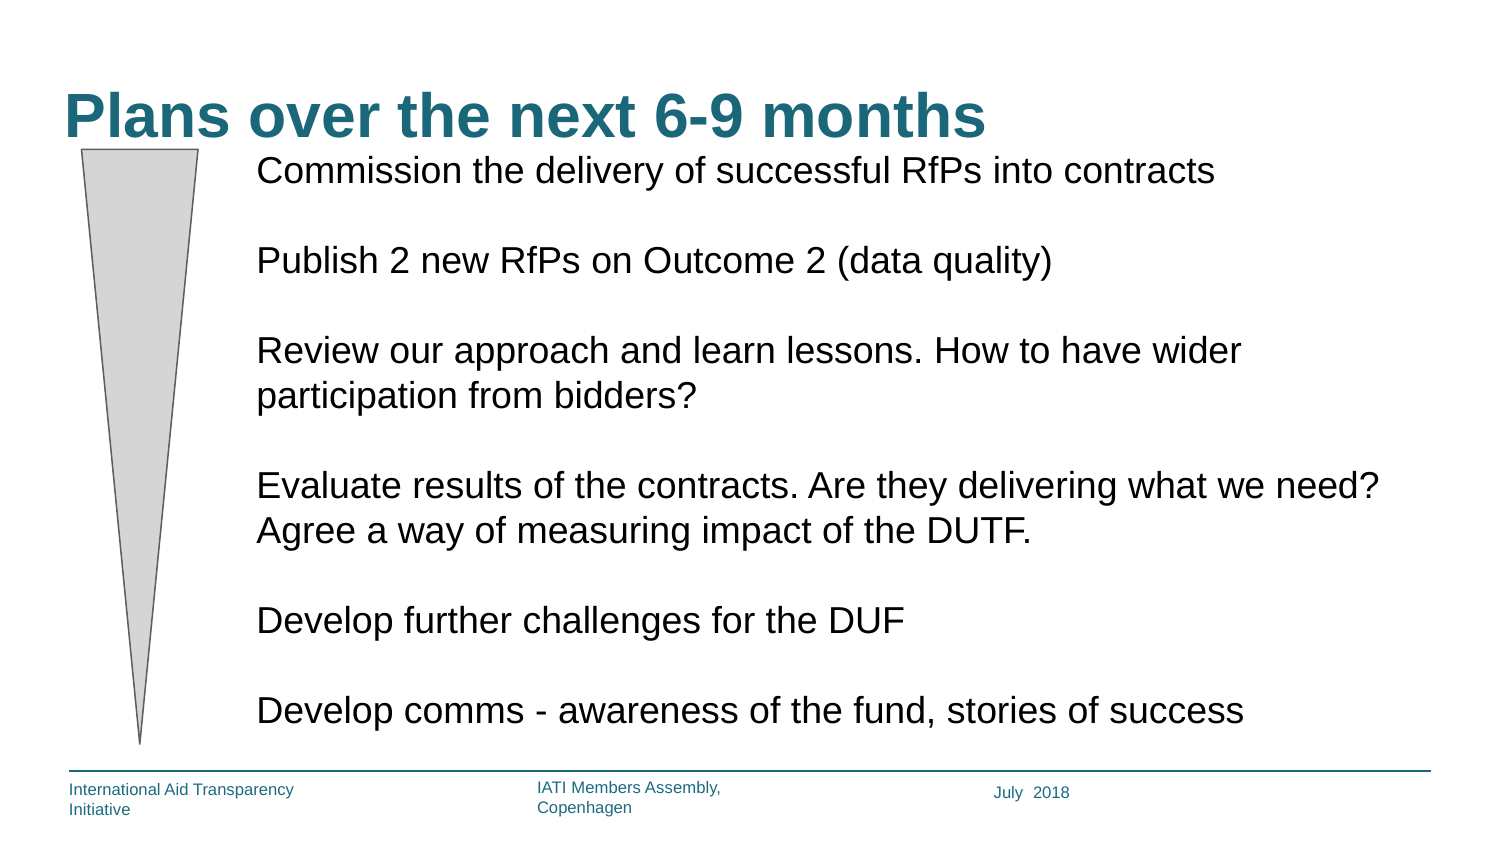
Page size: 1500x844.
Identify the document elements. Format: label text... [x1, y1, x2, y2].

text_box Plans over the next 6-9 months [61, 39, 1337, 131]
text_box Commission the delivery of successful RfPs into contracts Publish 2 new RfPs on Outcome 2 (data quality) Review our approach and learn lessons. How to have wider participation from bidders? Evaluate results of the contracts. Are they delivering what we need? Agree a way of measuring impact of the DUTF. Develop further challenges for the DUF Develop comms - awareness of the fund, stories of success [241, 130, 1426, 763]
text_box [81, 149, 199, 745]
